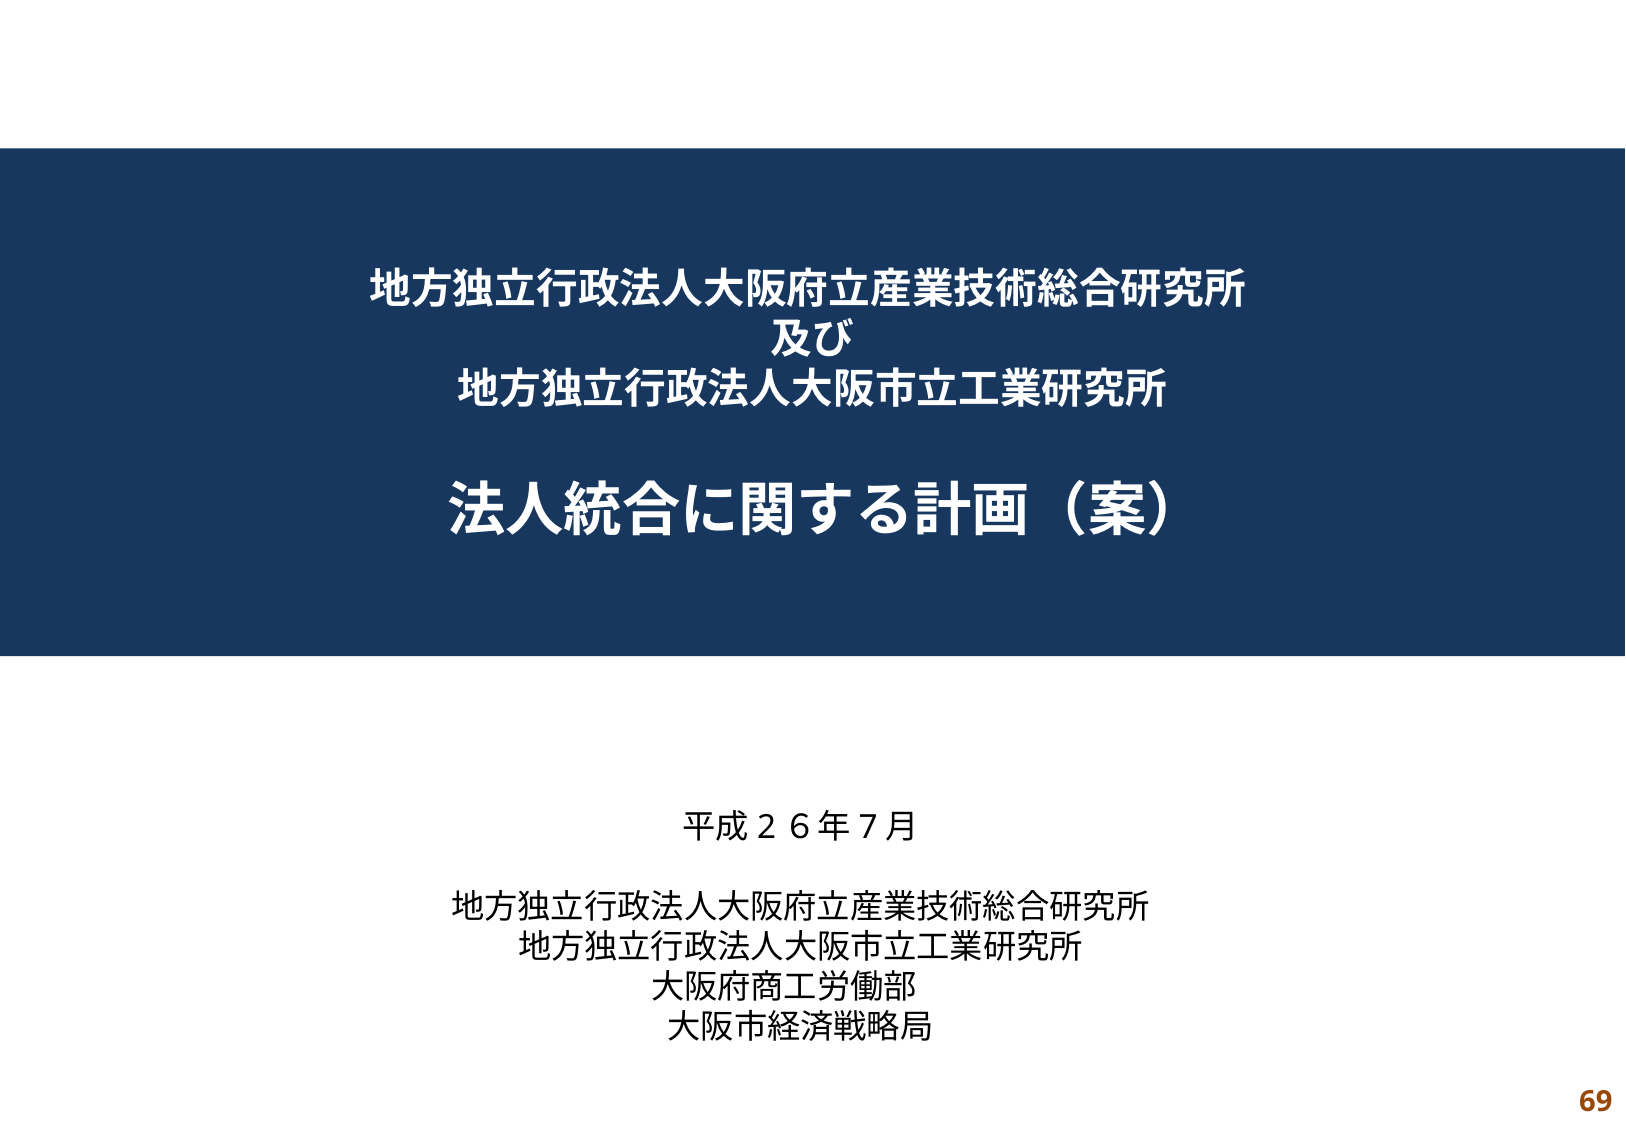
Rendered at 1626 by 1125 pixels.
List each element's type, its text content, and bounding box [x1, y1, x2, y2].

slide_number 69 [1248, 1069, 1625, 1125]
text_box 地方独立行政法人大阪府立産業技術総合研究所 及び 地方独立行政法人大阪市立工業研究所 法人統合に関する計画（案） [0, 146, 1625, 658]
text_box 平成2６年7月 地方独立行政法人大阪府立産業技術総合研究所 地方独立行政法人大阪市立工業研究所 大阪府商工労働部 大阪市経済戦略局 [0, 707, 1614, 1098]
